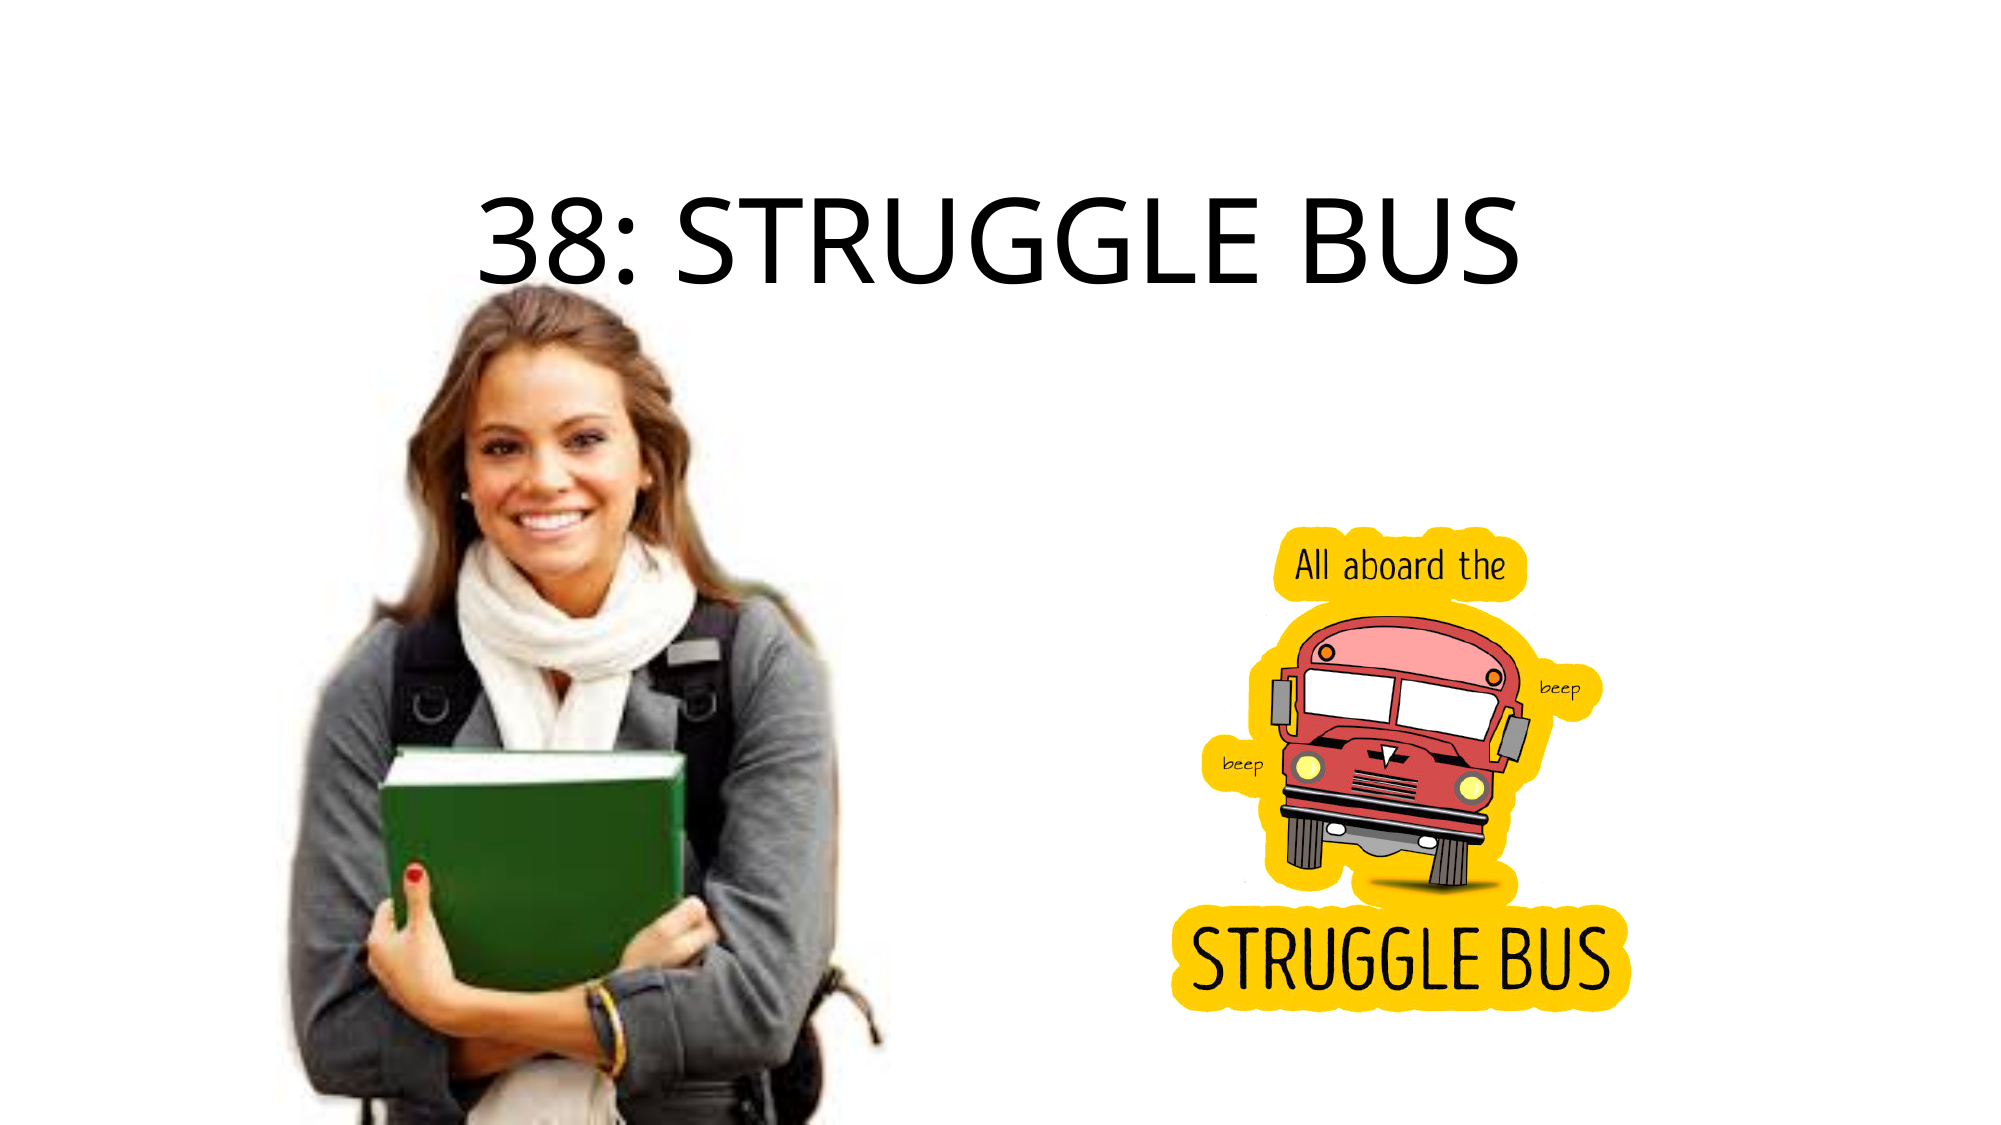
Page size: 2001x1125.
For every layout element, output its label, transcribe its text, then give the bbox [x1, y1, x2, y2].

title 38: STRUGGLE BUS [362, 115, 1638, 357]
picture [275, 275, 891, 1125]
picture [1109, 476, 1693, 1061]
